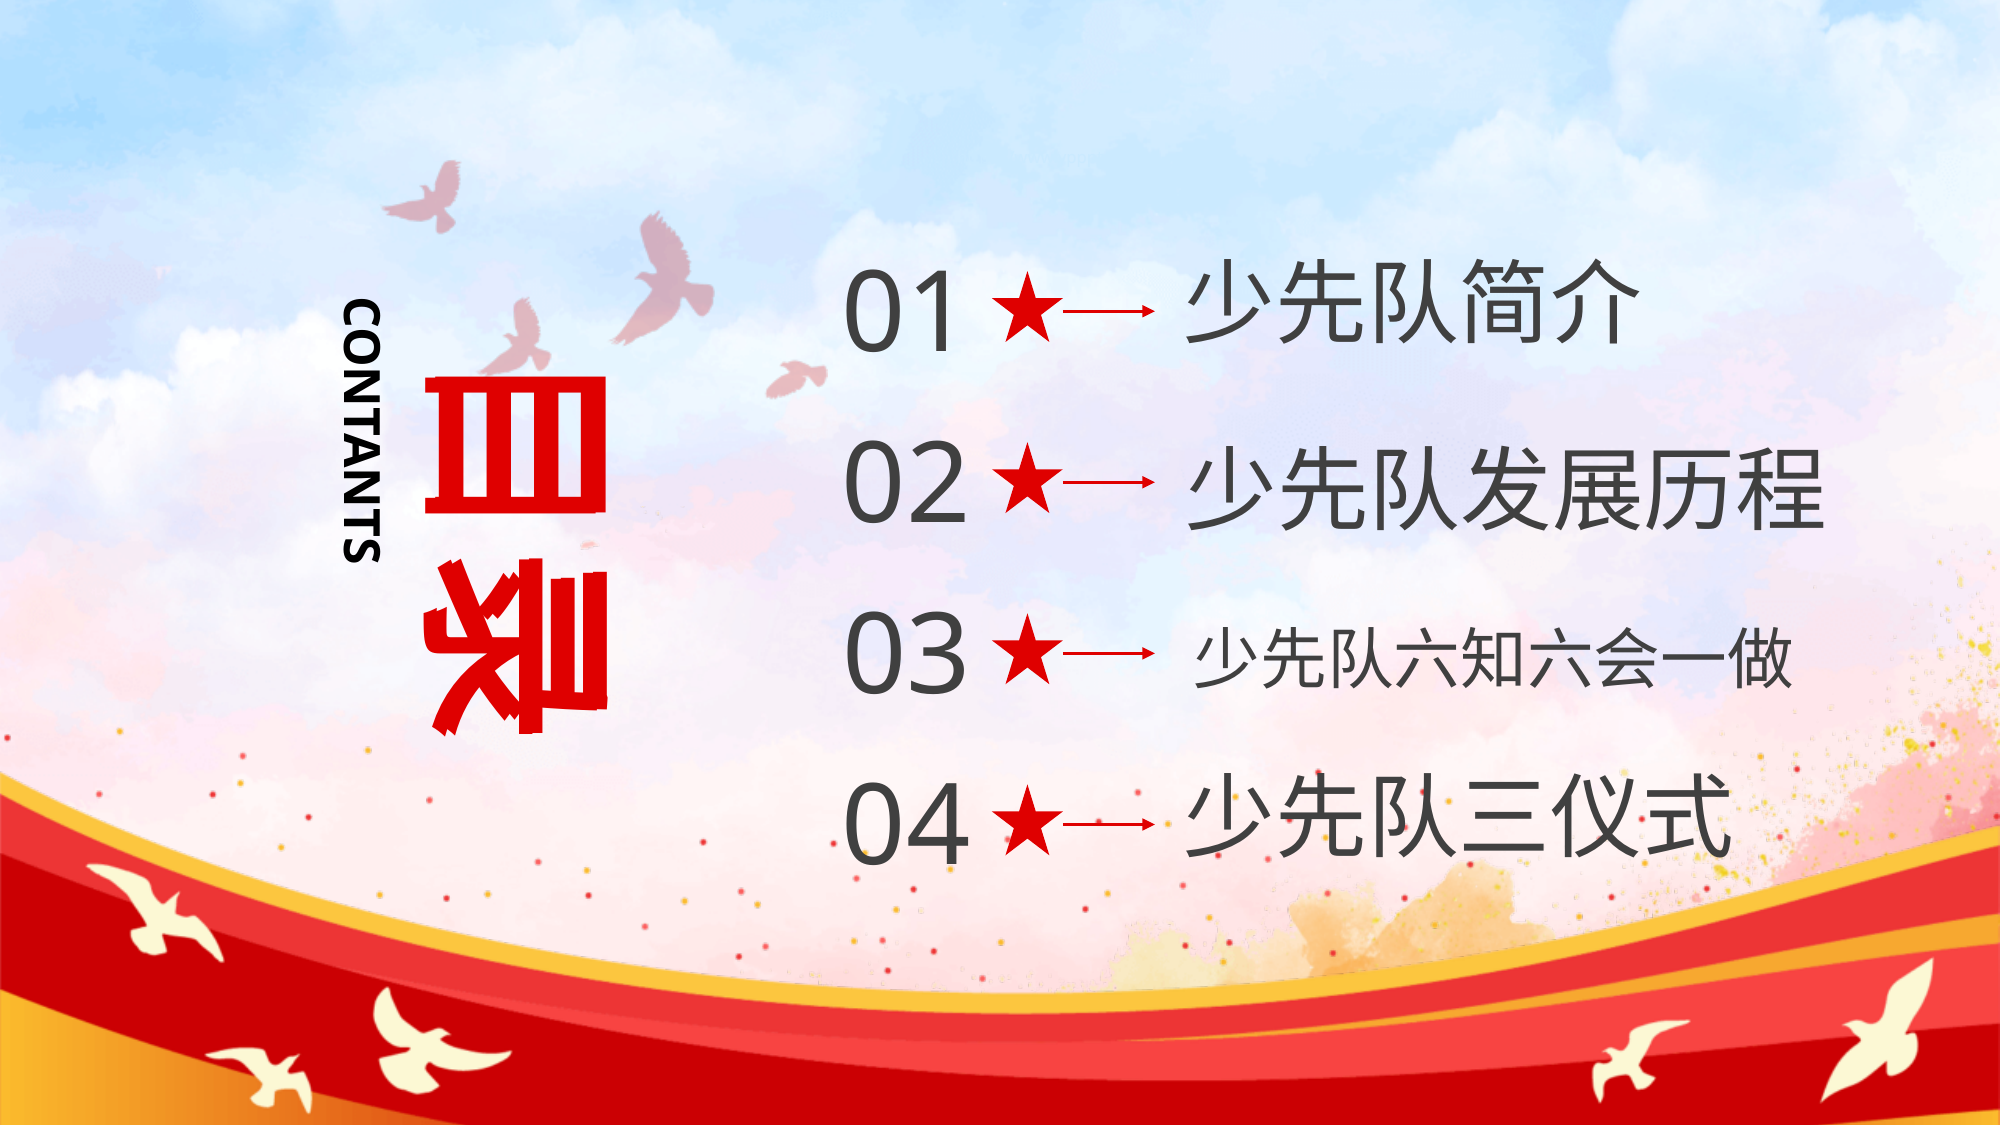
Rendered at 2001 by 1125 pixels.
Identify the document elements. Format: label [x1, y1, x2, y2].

picture [0, 0, 2000, 1125]
text_box [827, 573, 1819, 725]
text_box [827, 402, 1844, 554]
text_box [310, 281, 659, 820]
text_box [827, 744, 1819, 896]
text_box [828, 231, 1819, 383]
